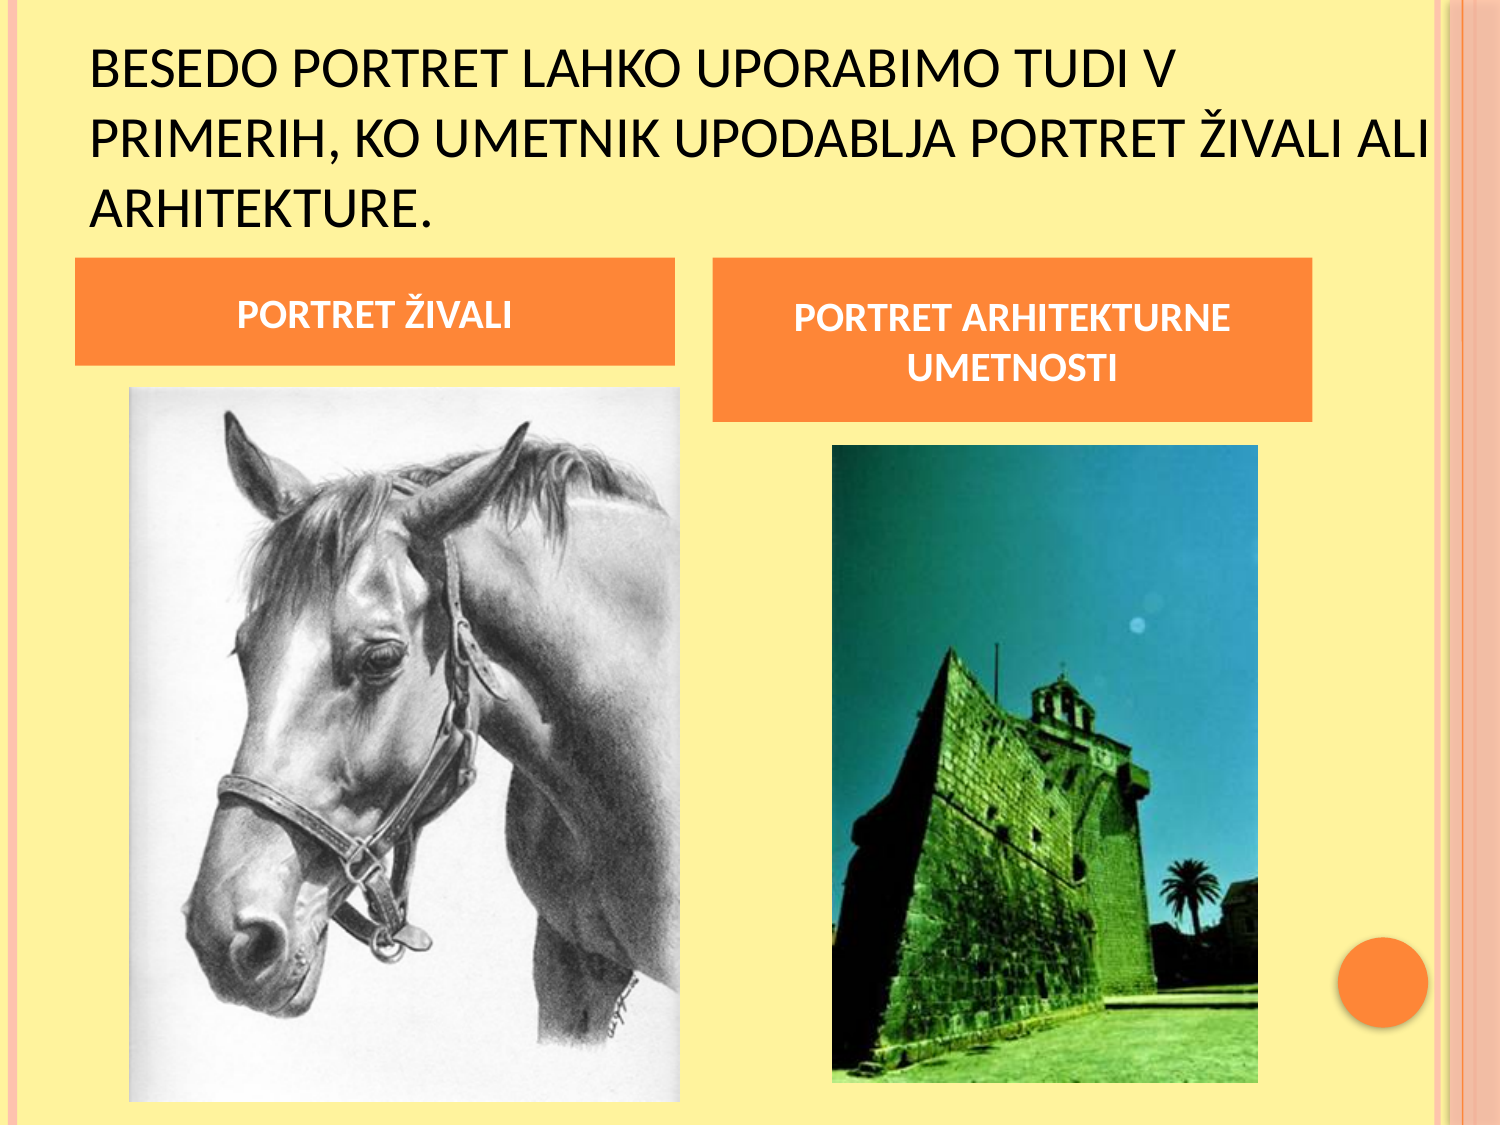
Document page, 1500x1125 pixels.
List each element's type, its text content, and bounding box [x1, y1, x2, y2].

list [129, 386, 681, 1103]
list PORTRET ARHITEKTURNE UMETNOSTI [712, 257, 1313, 423]
title BESEDO PORTRET LAHKO UPORABIMO TUDI V PRIMERIH, KO UMETNIK UPODABLJA PORTRET ŽIVALI ALI ARHITEKTURE. [75, 44, 1454, 247]
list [831, 444, 1259, 1084]
list PORTRET ŽIVALI [74, 257, 676, 366]
